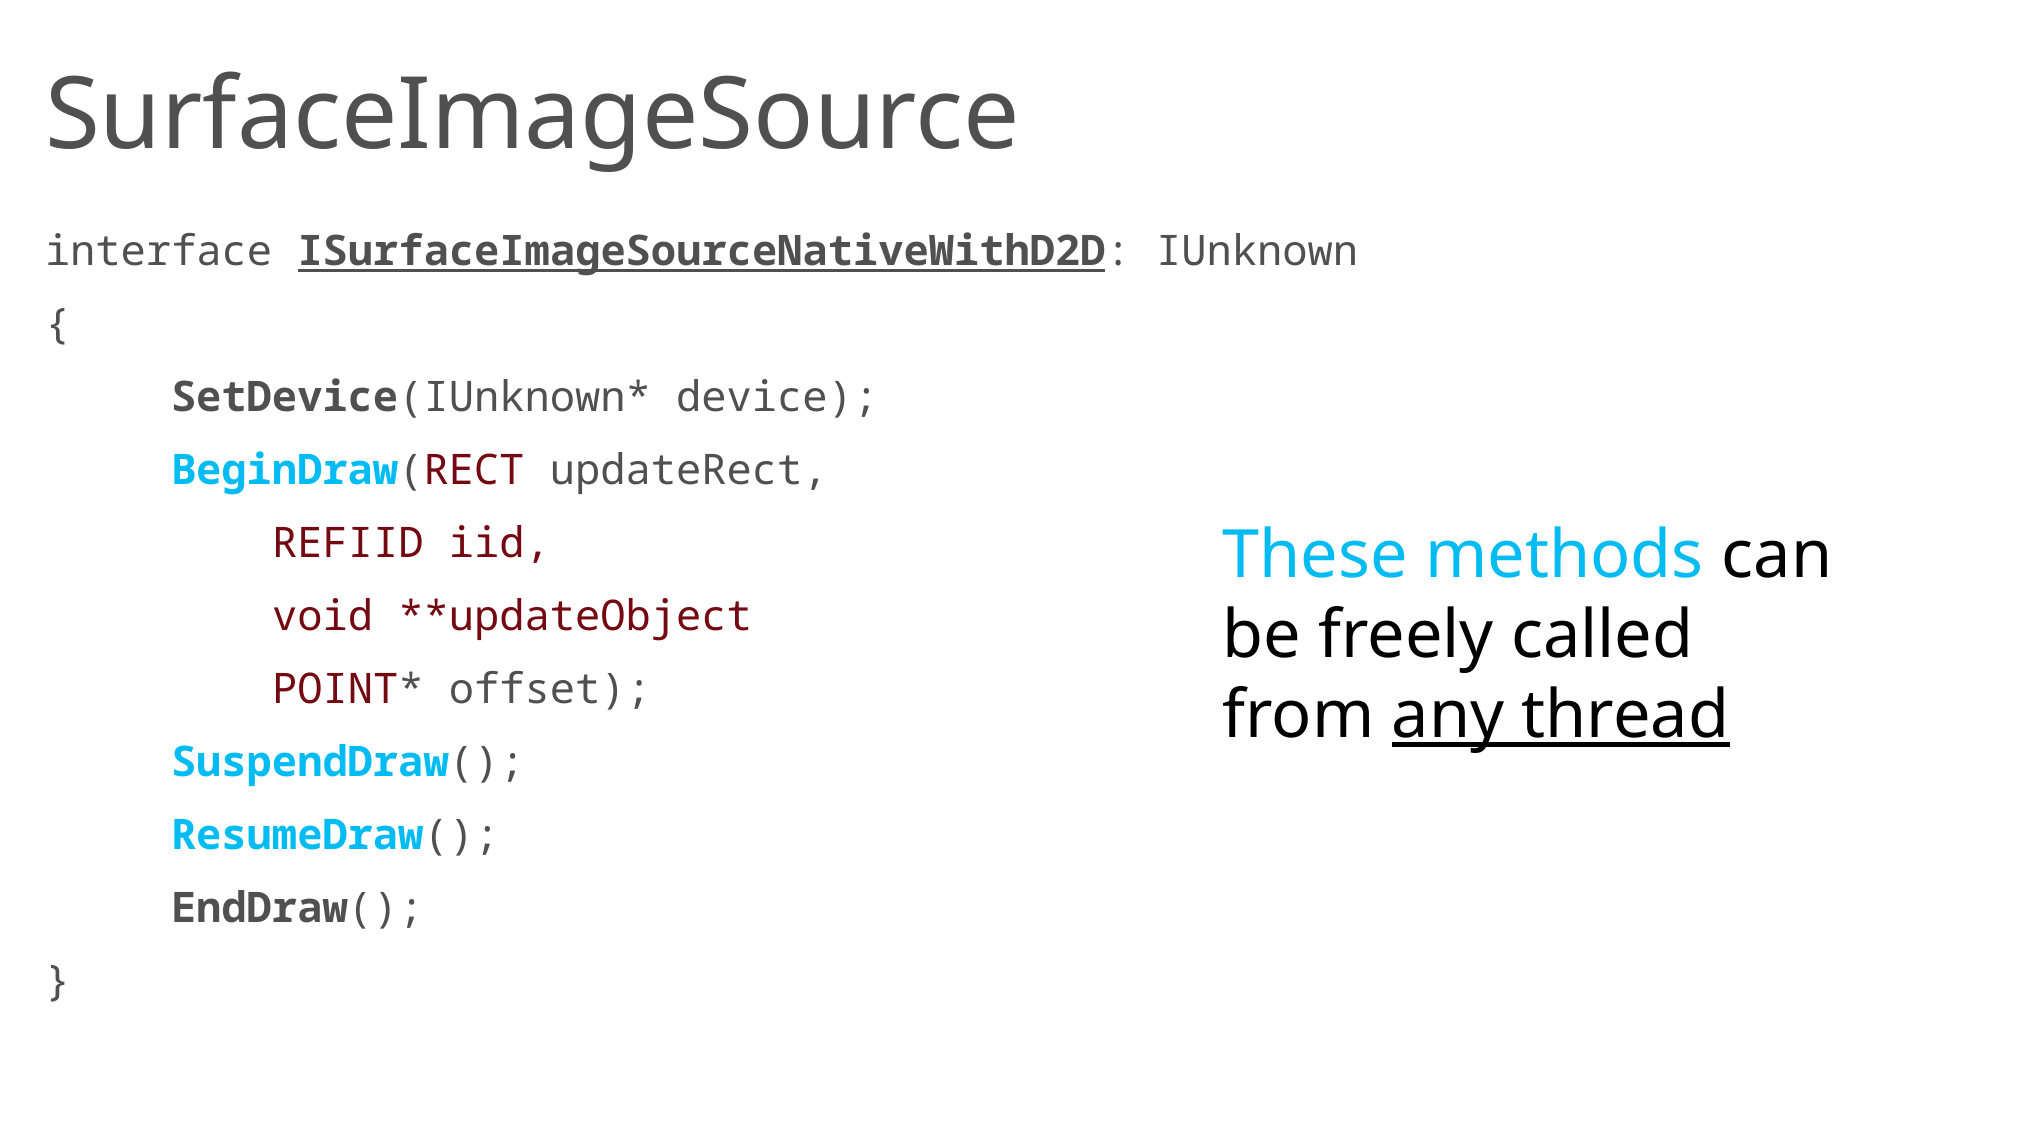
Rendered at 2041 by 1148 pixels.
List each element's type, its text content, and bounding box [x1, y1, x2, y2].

text_box These methods can be freely called from any thread [1207, 503, 1858, 759]
title SurfaceImageSource [45, 48, 1996, 199]
list interface ISurfaceImageSourceNativeWithD2D: IUnknown { SetDevice(IUnknown* device); BeginDraw(RECT updateRect, REFIID iid, void **updateObject POINT* offset); SuspendDraw(); ResumeDraw(); EndDraw(); } [45, 223, 1371, 1049]
